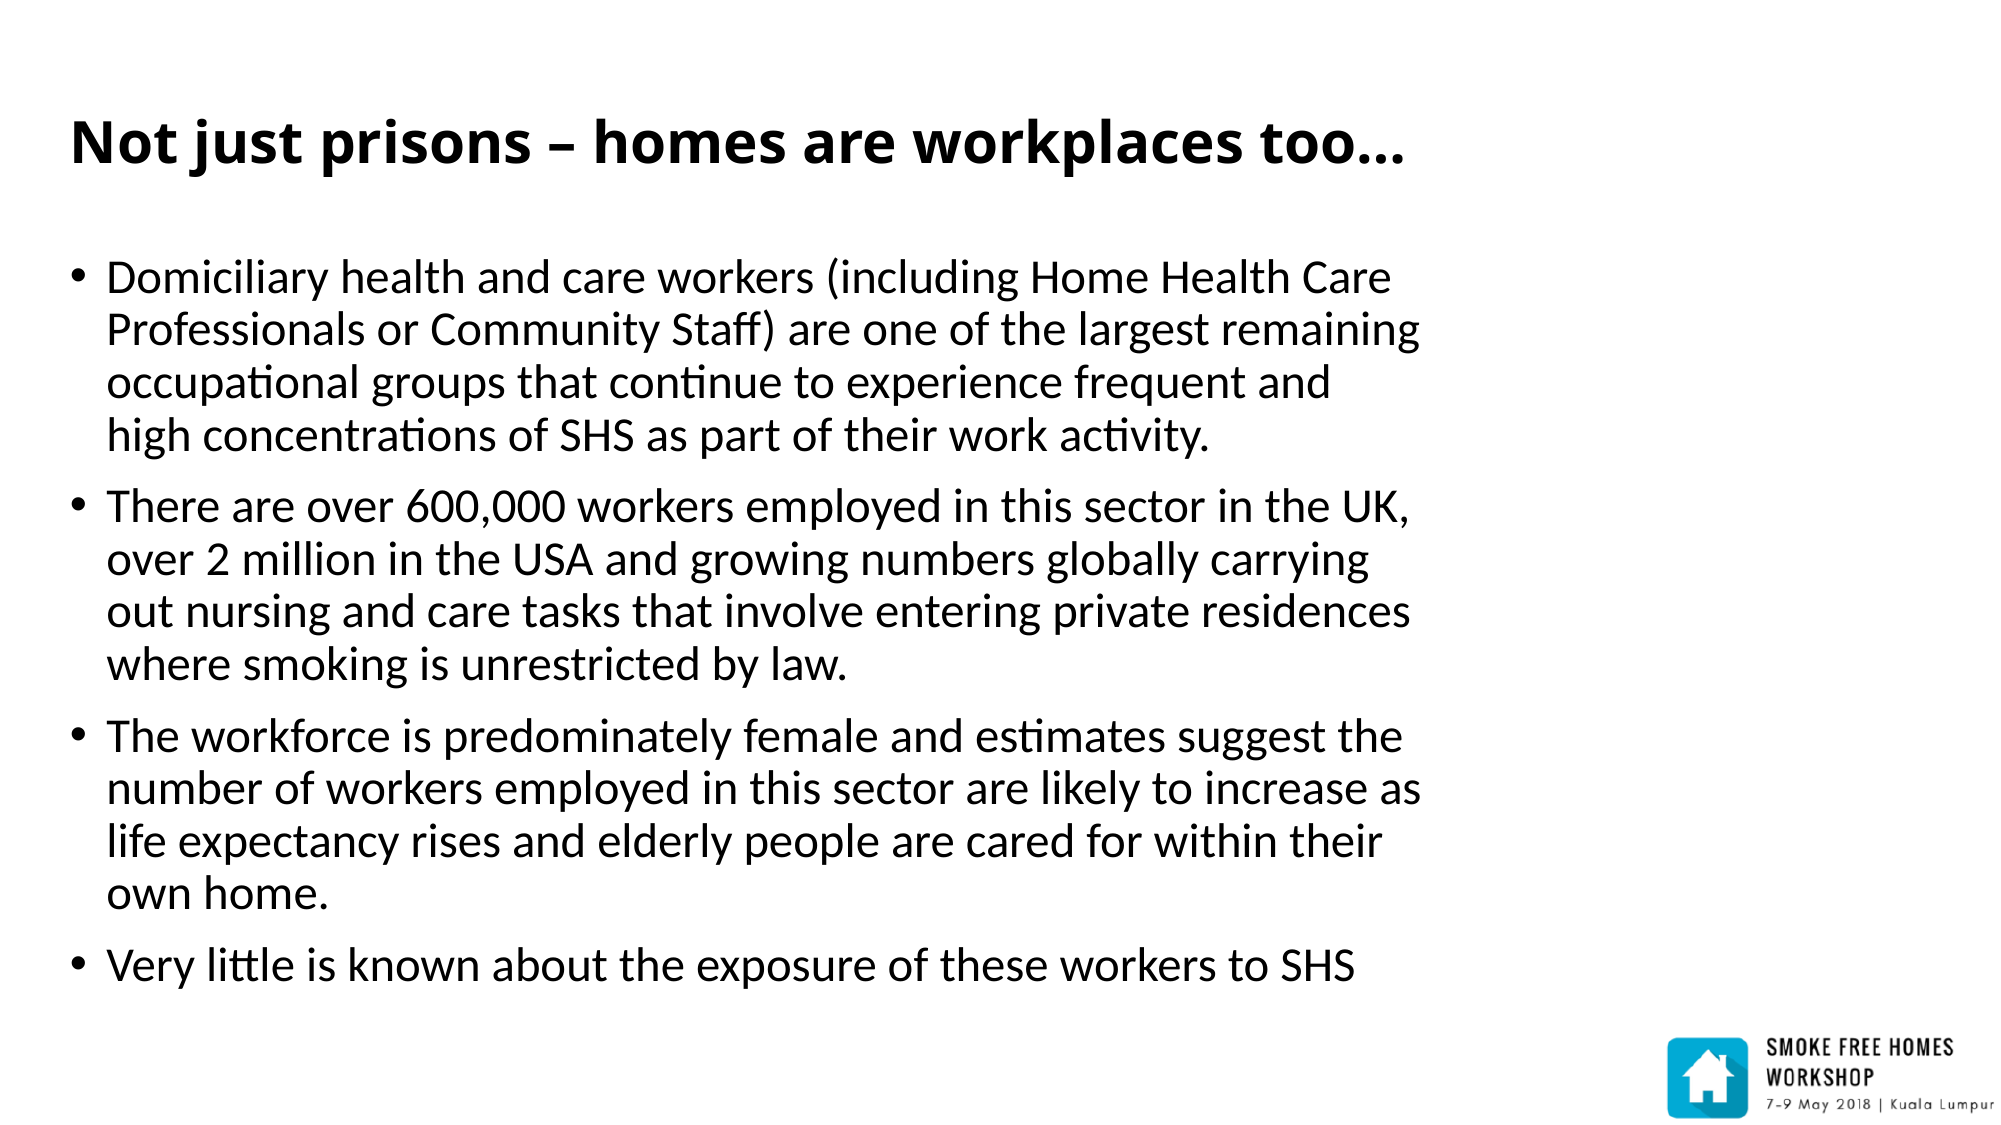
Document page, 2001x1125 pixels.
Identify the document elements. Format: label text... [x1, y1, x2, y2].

title Not just prisons – homes are workplaces too… [55, 90, 1977, 200]
picture [1660, 1033, 2000, 1125]
list Domiciliary health and care workers (including Home Health Care Professionals or Community Staff) are one of the largest remaining occupational groups that continue to experience frequent and high concentrations of SHS as part of their work activity. There are over 600,000 workers employed in this sector in the UK, over 2 million in the USA and growing numbers globally carrying out nursing and care tasks that involve entering private residences where smoking is unrestricted by law. The workforce is predominately female and estimates suggest the number of workers employed in this sector are likely to increase as life expectancy rises and elderly people are cared for within their own home. Very little is known about the exposure of these workers to SHS [55, 243, 1439, 1022]
